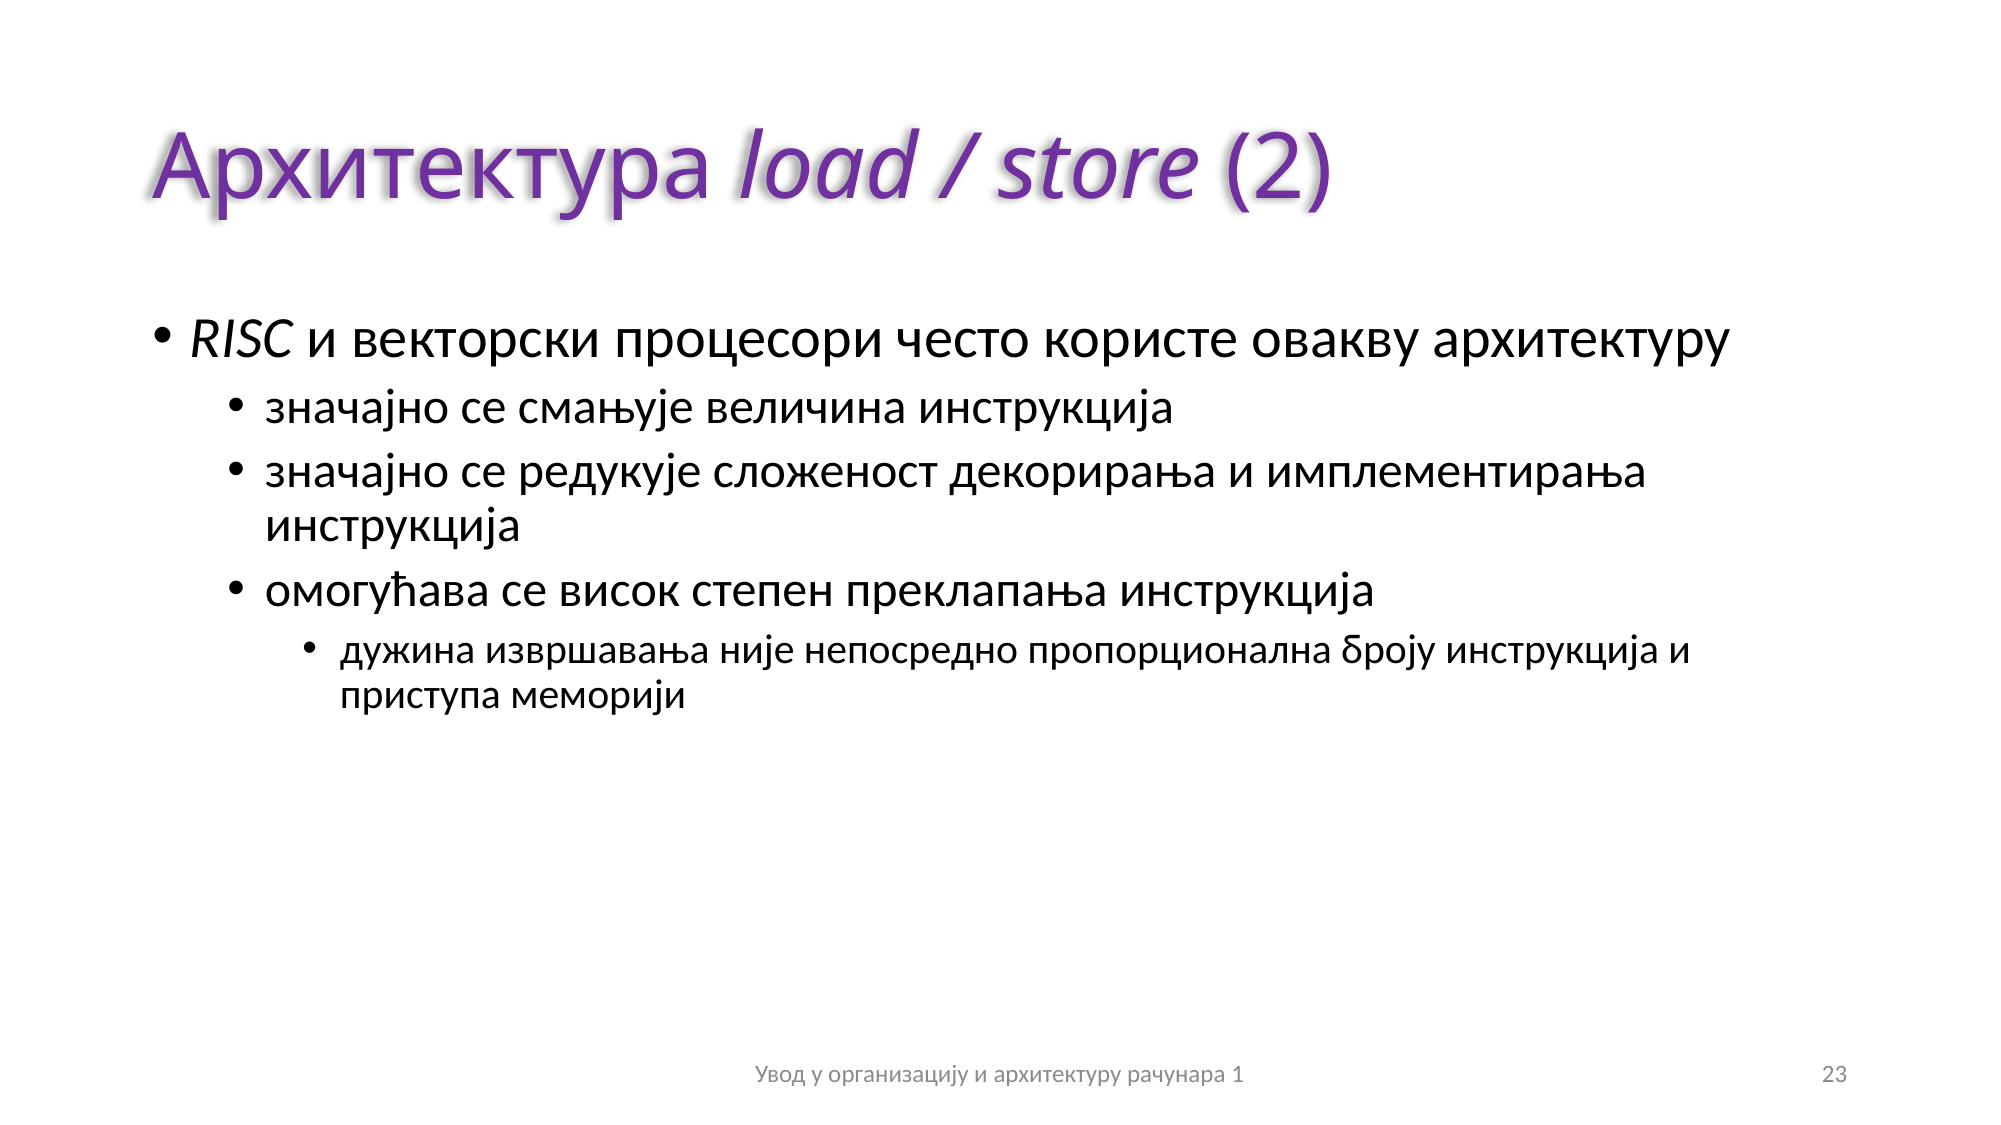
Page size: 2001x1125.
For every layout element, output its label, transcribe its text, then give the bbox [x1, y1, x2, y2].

slide_number 23 [1412, 1042, 1863, 1103]
title Архитектура load / store (2) [137, 59, 1863, 278]
list RISC и векторски процесори често користе овакву архитектуру значајно се смањује величина инструкција значајно се редукује сложеност декорирања и имплементирања инструкција омогућава се висок степен преклапања инструкција дужина извршавања није непосредно пропорционална броју инструкција и приступа меморији [137, 299, 1863, 1014]
footer Увод у организацију и архитектуру рачунара 1 [662, 1042, 1338, 1103]
